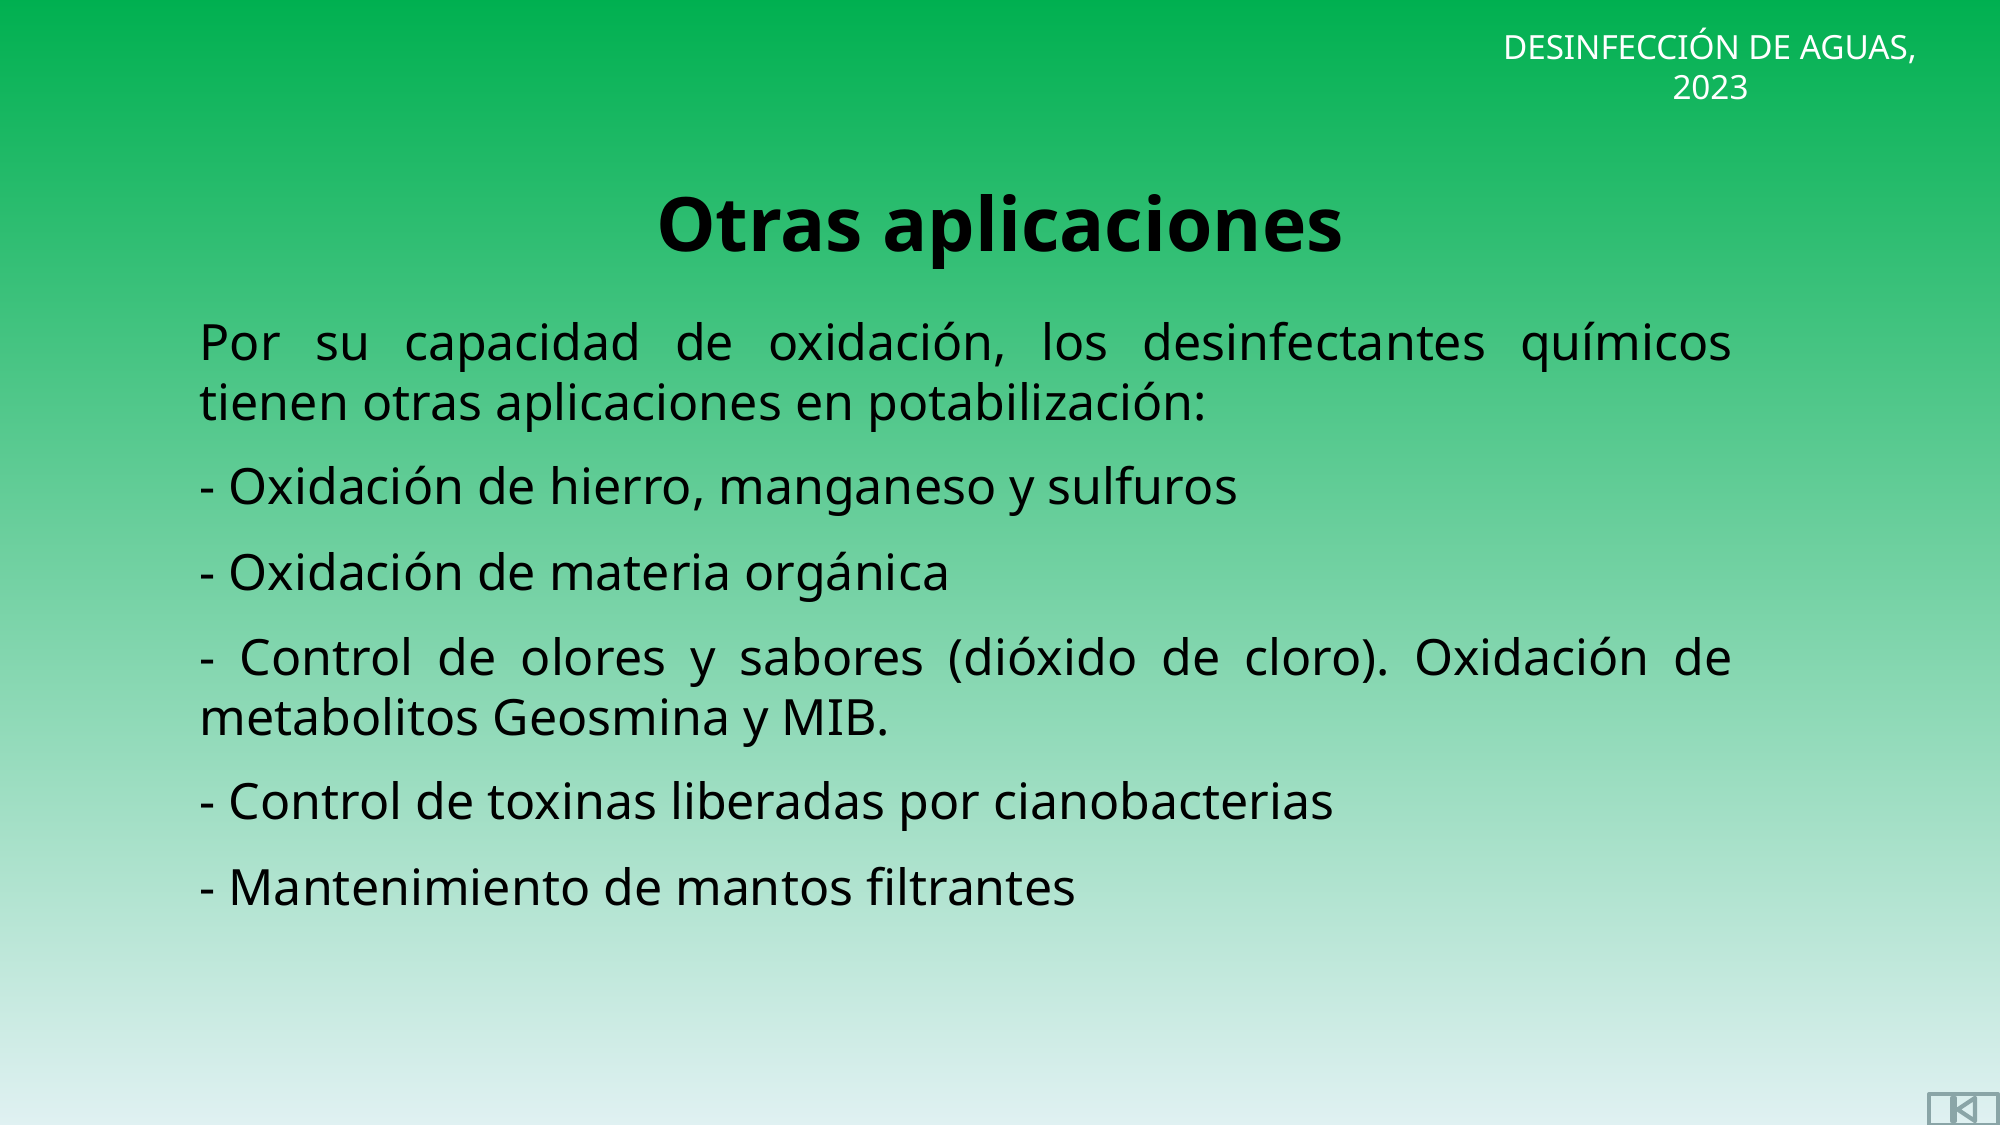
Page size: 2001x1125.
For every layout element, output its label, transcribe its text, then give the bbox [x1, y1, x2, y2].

text_box Otras aplicaciones [0, 168, 2000, 274]
text_box Por su capacidad de oxidación, los desinfectantes químicos tienen otras aplicaciones en potabilización: - Oxidación de hierro, manganeso y sulfuros - Oxidación de materia orgánica - Control de olores y sabores (dióxido de cloro). Oxidación de metabolitos Geosmina y MIB. - Control de toxinas liberadas por cianobacterias - Mantenimiento de mantos filtrantes [184, 302, 1749, 923]
